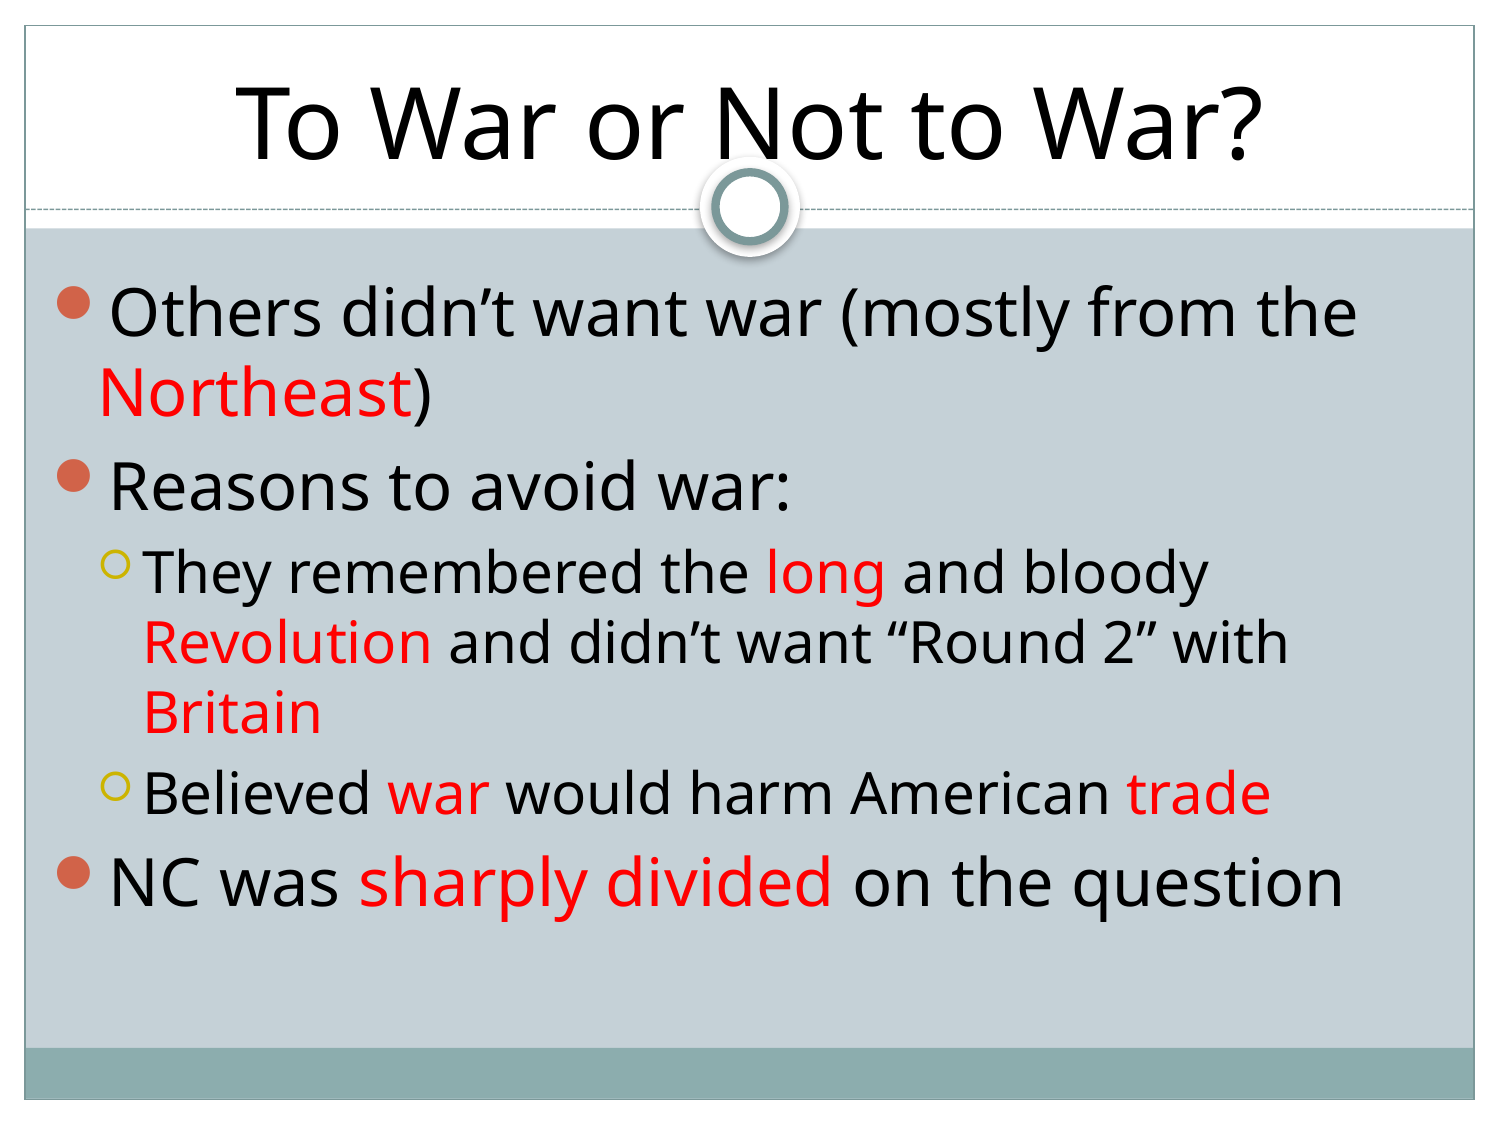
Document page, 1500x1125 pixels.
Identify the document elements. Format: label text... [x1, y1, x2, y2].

title To War or Not to War? [50, 24, 1450, 188]
list Others didn’t want war (mostly from the Northeast) Reasons to avoid war: They remembered the long and bloody Revolution and didn’t want “Round 2” with Britain Believed war would harm American trade NC was sharply divided on the question [37, 262, 1450, 1038]
